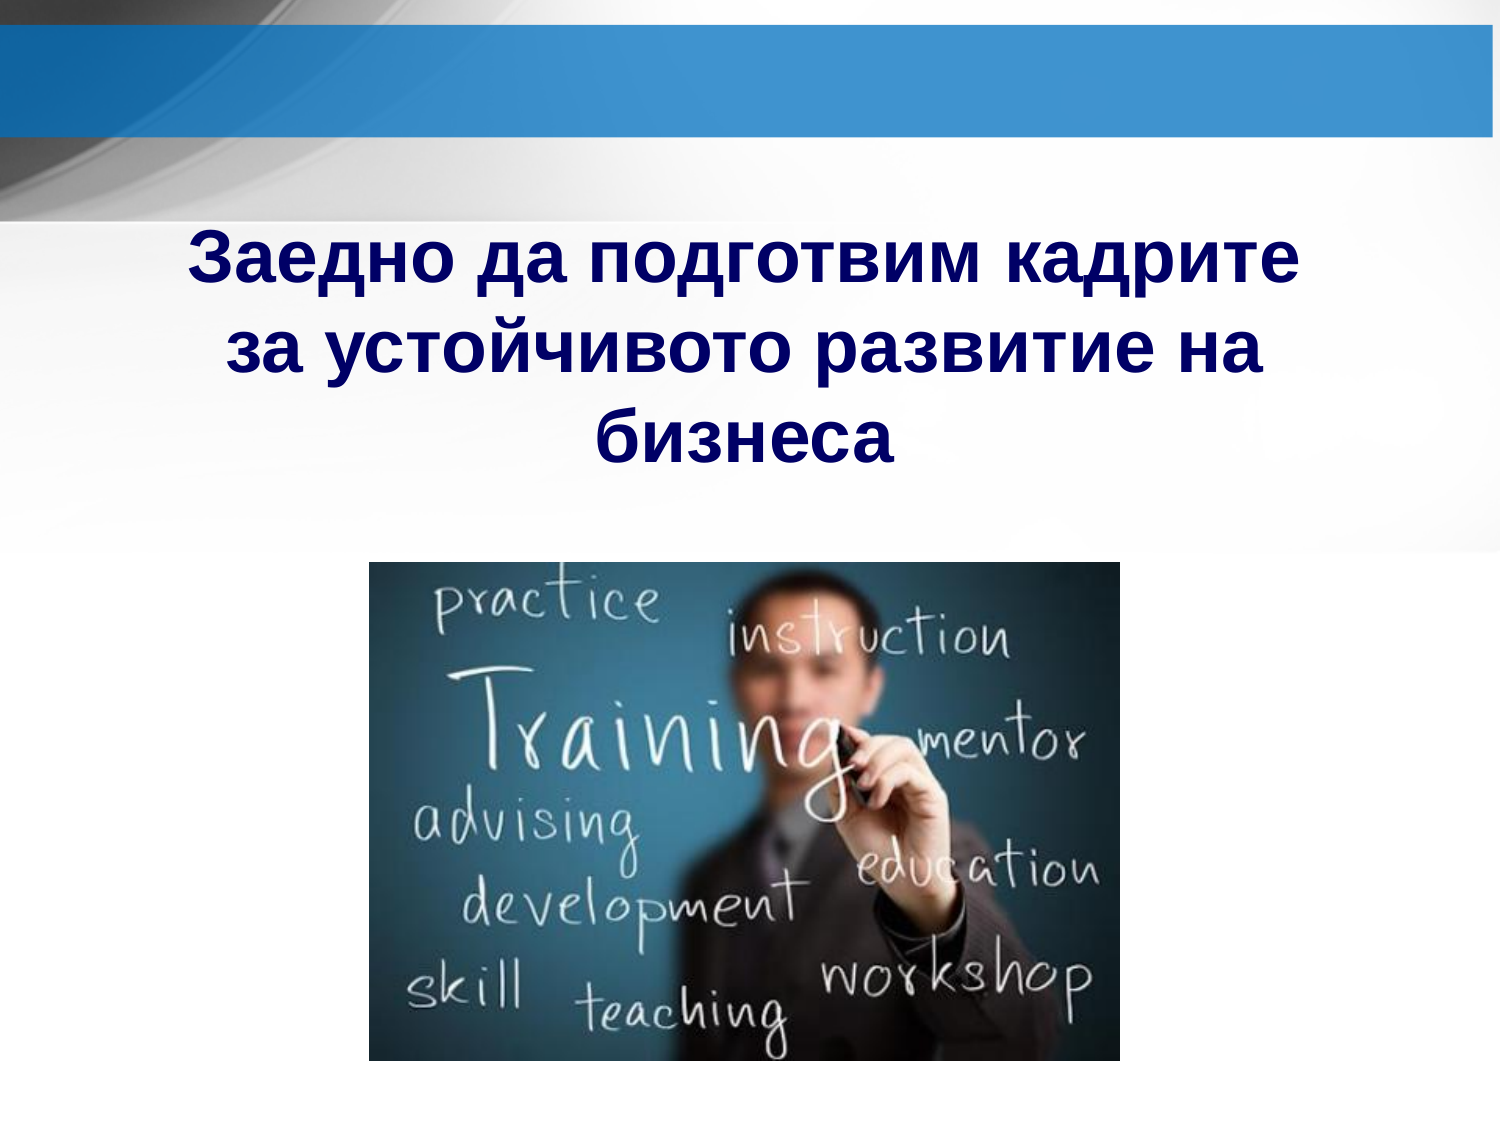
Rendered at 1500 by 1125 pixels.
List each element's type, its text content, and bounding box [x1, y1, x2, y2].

picture [0, 0, 1500, 1125]
text_box Заедно да подготвим кадрите за устойчивото развитие на бизнеса [133, 200, 1356, 695]
text_box [0, 23, 1495, 140]
